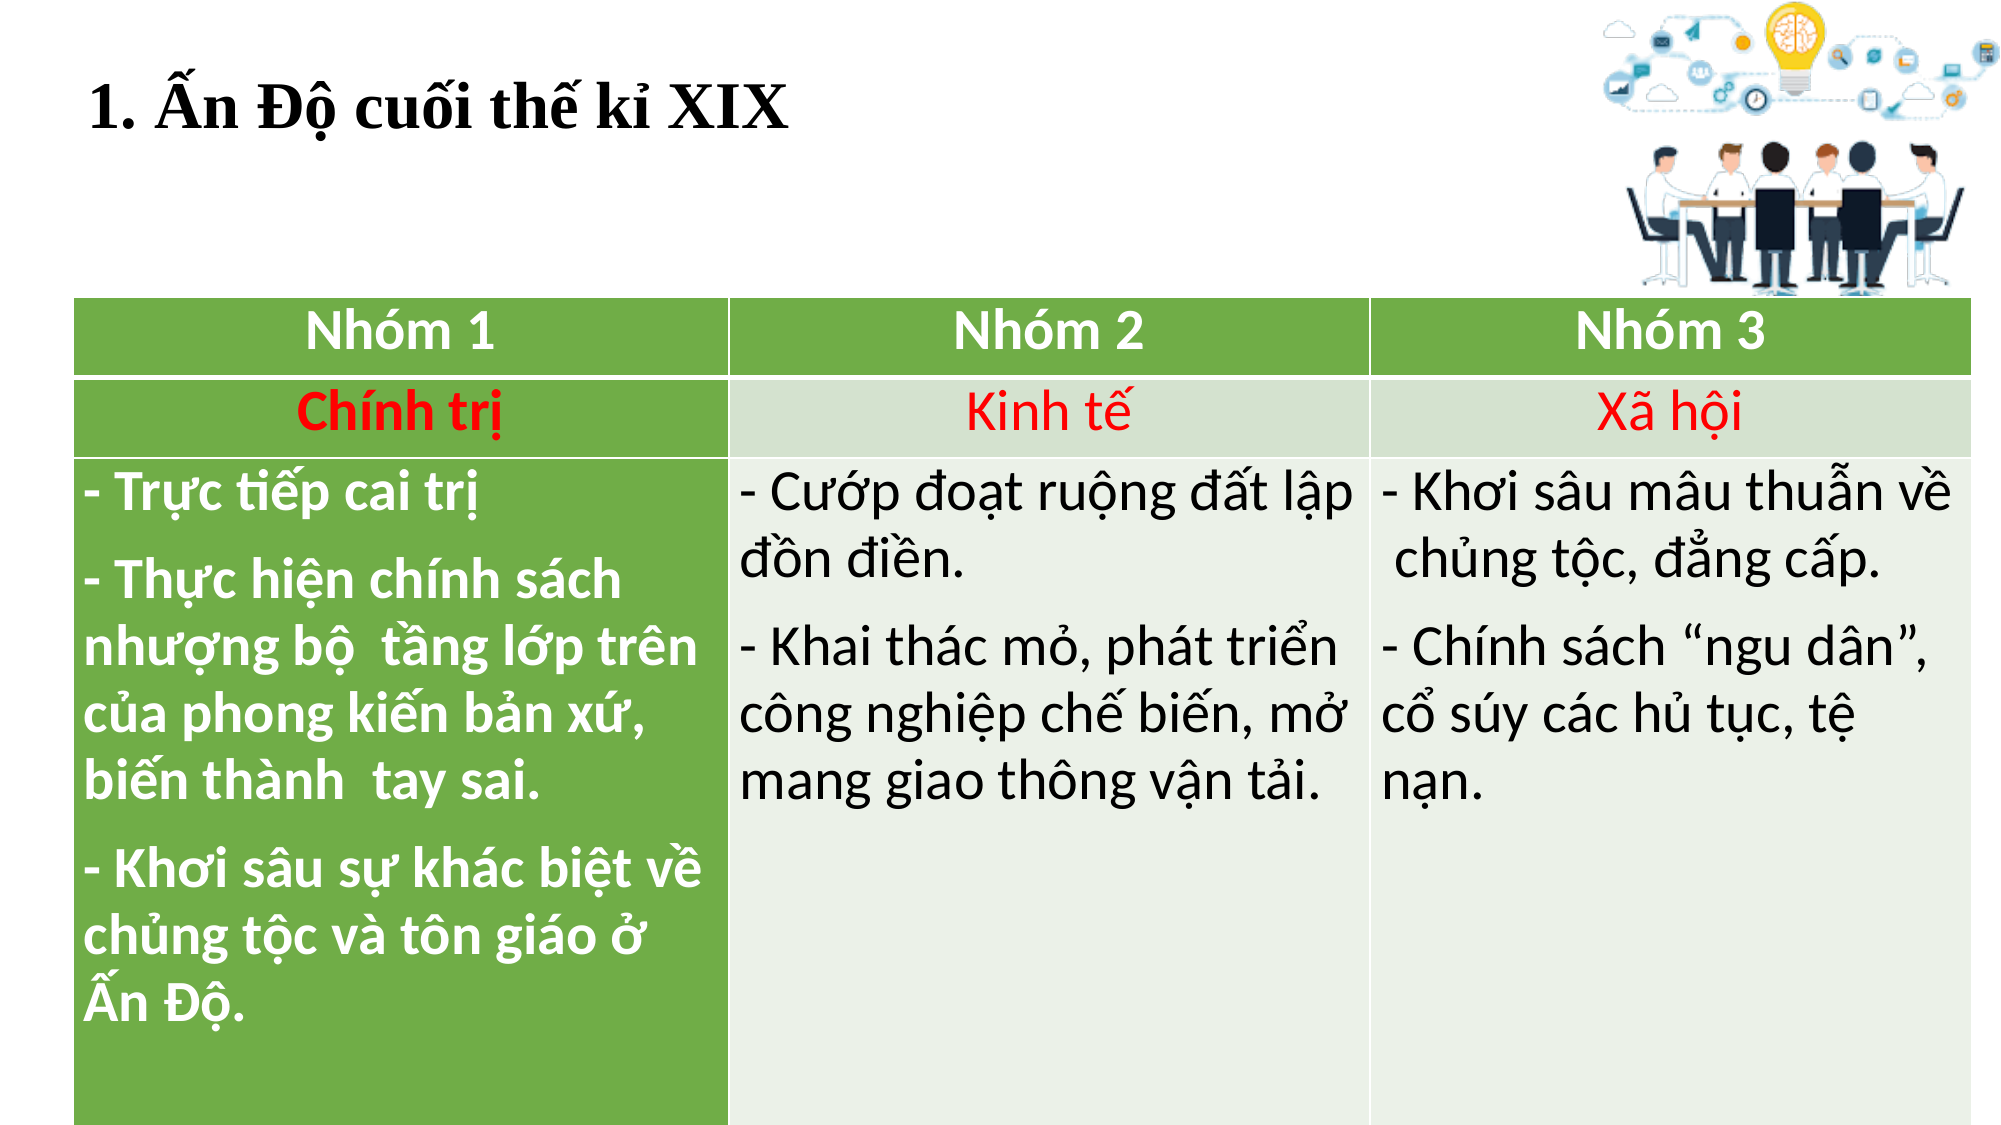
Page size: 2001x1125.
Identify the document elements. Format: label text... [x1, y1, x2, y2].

picture [1532, 0, 2000, 298]
table_cell Chính trị [74, 380, 728, 457]
table_cell Kinh tế [730, 380, 1369, 457]
table_cell Xã hội [1371, 380, 1971, 457]
table_header Nhóm 3 [1371, 298, 1971, 375]
text_box 1. Ấn Độ cuối thế kỉ XIX [72, 42, 1073, 150]
table_header Nhóm 2 [730, 298, 1369, 375]
table_cell - Cướp đoạt ruộng đất lập đồn điền. - Khai thác mỏ, phát triển công nghiệp chế biến, mở mang giao thông vận tải. [730, 459, 1369, 1125]
table_header Nhóm 1 [74, 298, 728, 375]
table_cell - Khơi sâu mâu thuẫn về chủng tộc, đẳng cấp. - Chính sách “ngu dân”, cổ súy các hủ tục, tệ nạn. [1371, 459, 1971, 1125]
table_cell - Trực tiếp cai trị - Thực hiện chính sách nhượng bộ tầng lớp trên của phong kiến bản xứ, biến thành tay sai. - Khơi sâu sự khác biệt về chủng tộc và tôn giáo ở Ấn Độ. [74, 459, 728, 1125]
